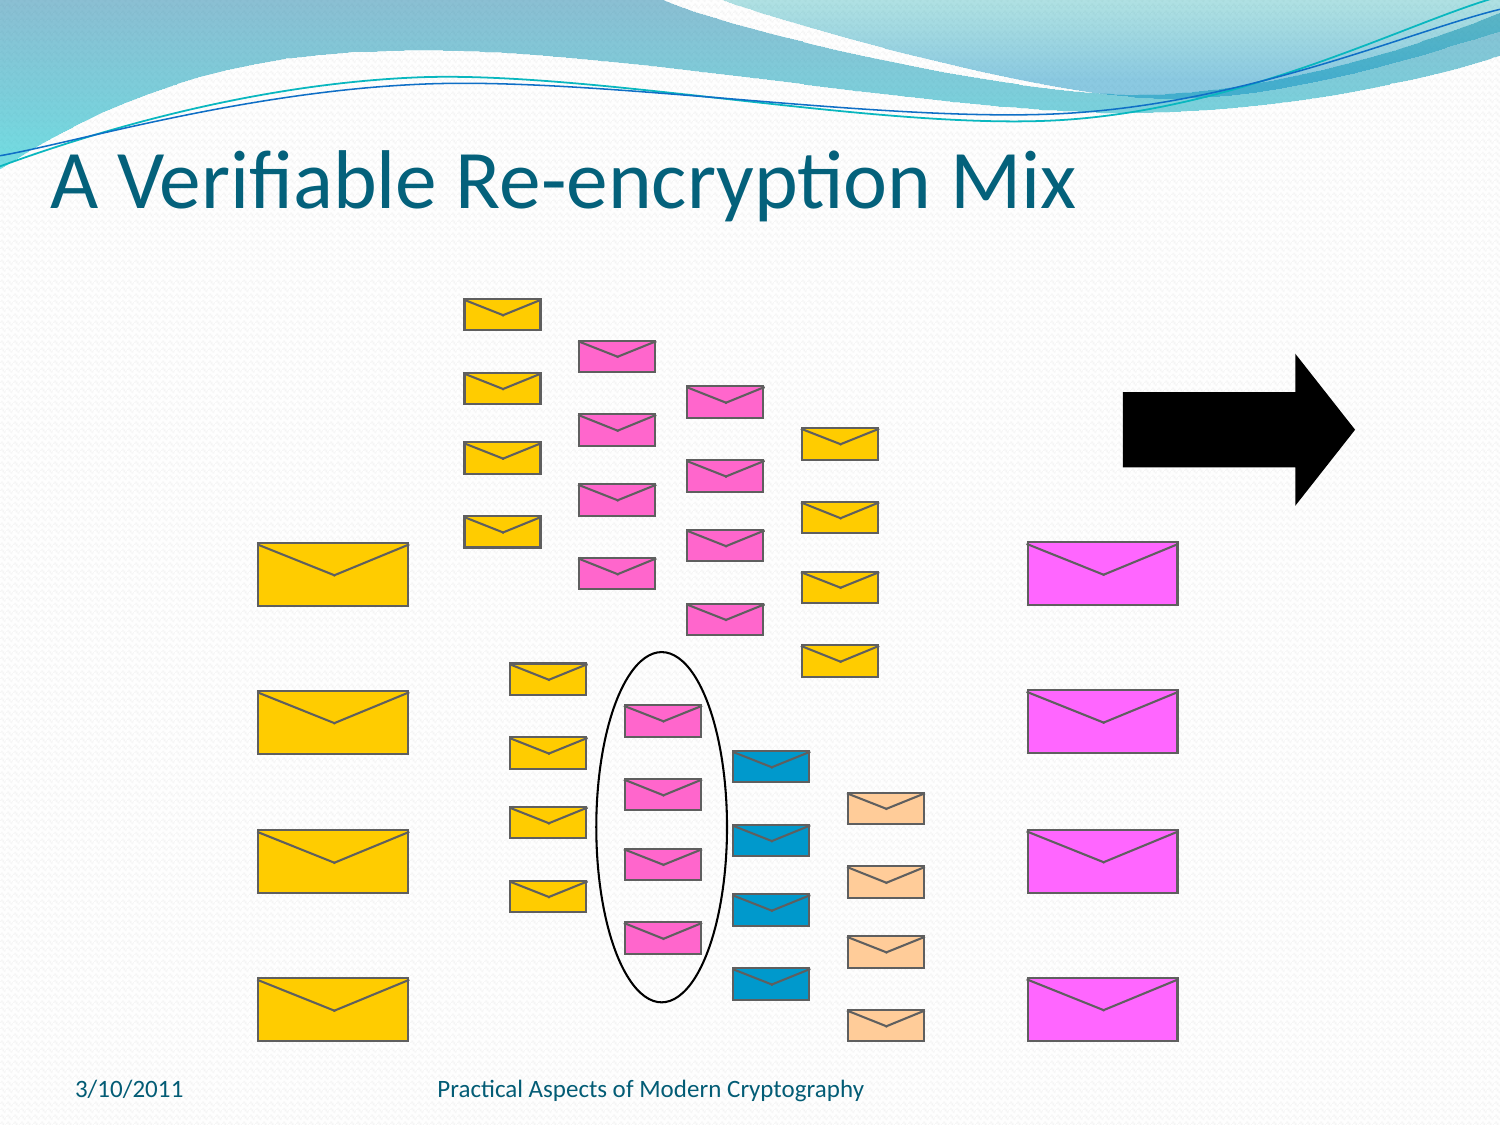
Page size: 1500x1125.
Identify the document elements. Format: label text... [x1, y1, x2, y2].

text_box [843, 1042, 928, 1052]
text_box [618, 707, 707, 966]
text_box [1027, 541, 1178, 1041]
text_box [258, 1042, 407, 1047]
text_box [619, 961, 703, 1003]
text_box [254, 1042, 412, 1052]
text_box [733, 750, 810, 1000]
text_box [801, 427, 879, 678]
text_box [624, 704, 702, 955]
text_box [847, 792, 925, 1042]
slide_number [75, 1042, 425, 1103]
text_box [510, 663, 587, 913]
text_box [596, 652, 727, 958]
text_box [1123, 356, 1354, 503]
title A Verifiable Re-encryption Mix [50, 37, 1462, 225]
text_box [620, 711, 704, 964]
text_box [464, 298, 541, 548]
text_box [687, 386, 764, 636]
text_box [847, 1042, 923, 1048]
footer Practical Aspects of Modern Cryptography [437, 1042, 988, 1103]
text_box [257, 542, 409, 1042]
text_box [578, 340, 656, 590]
